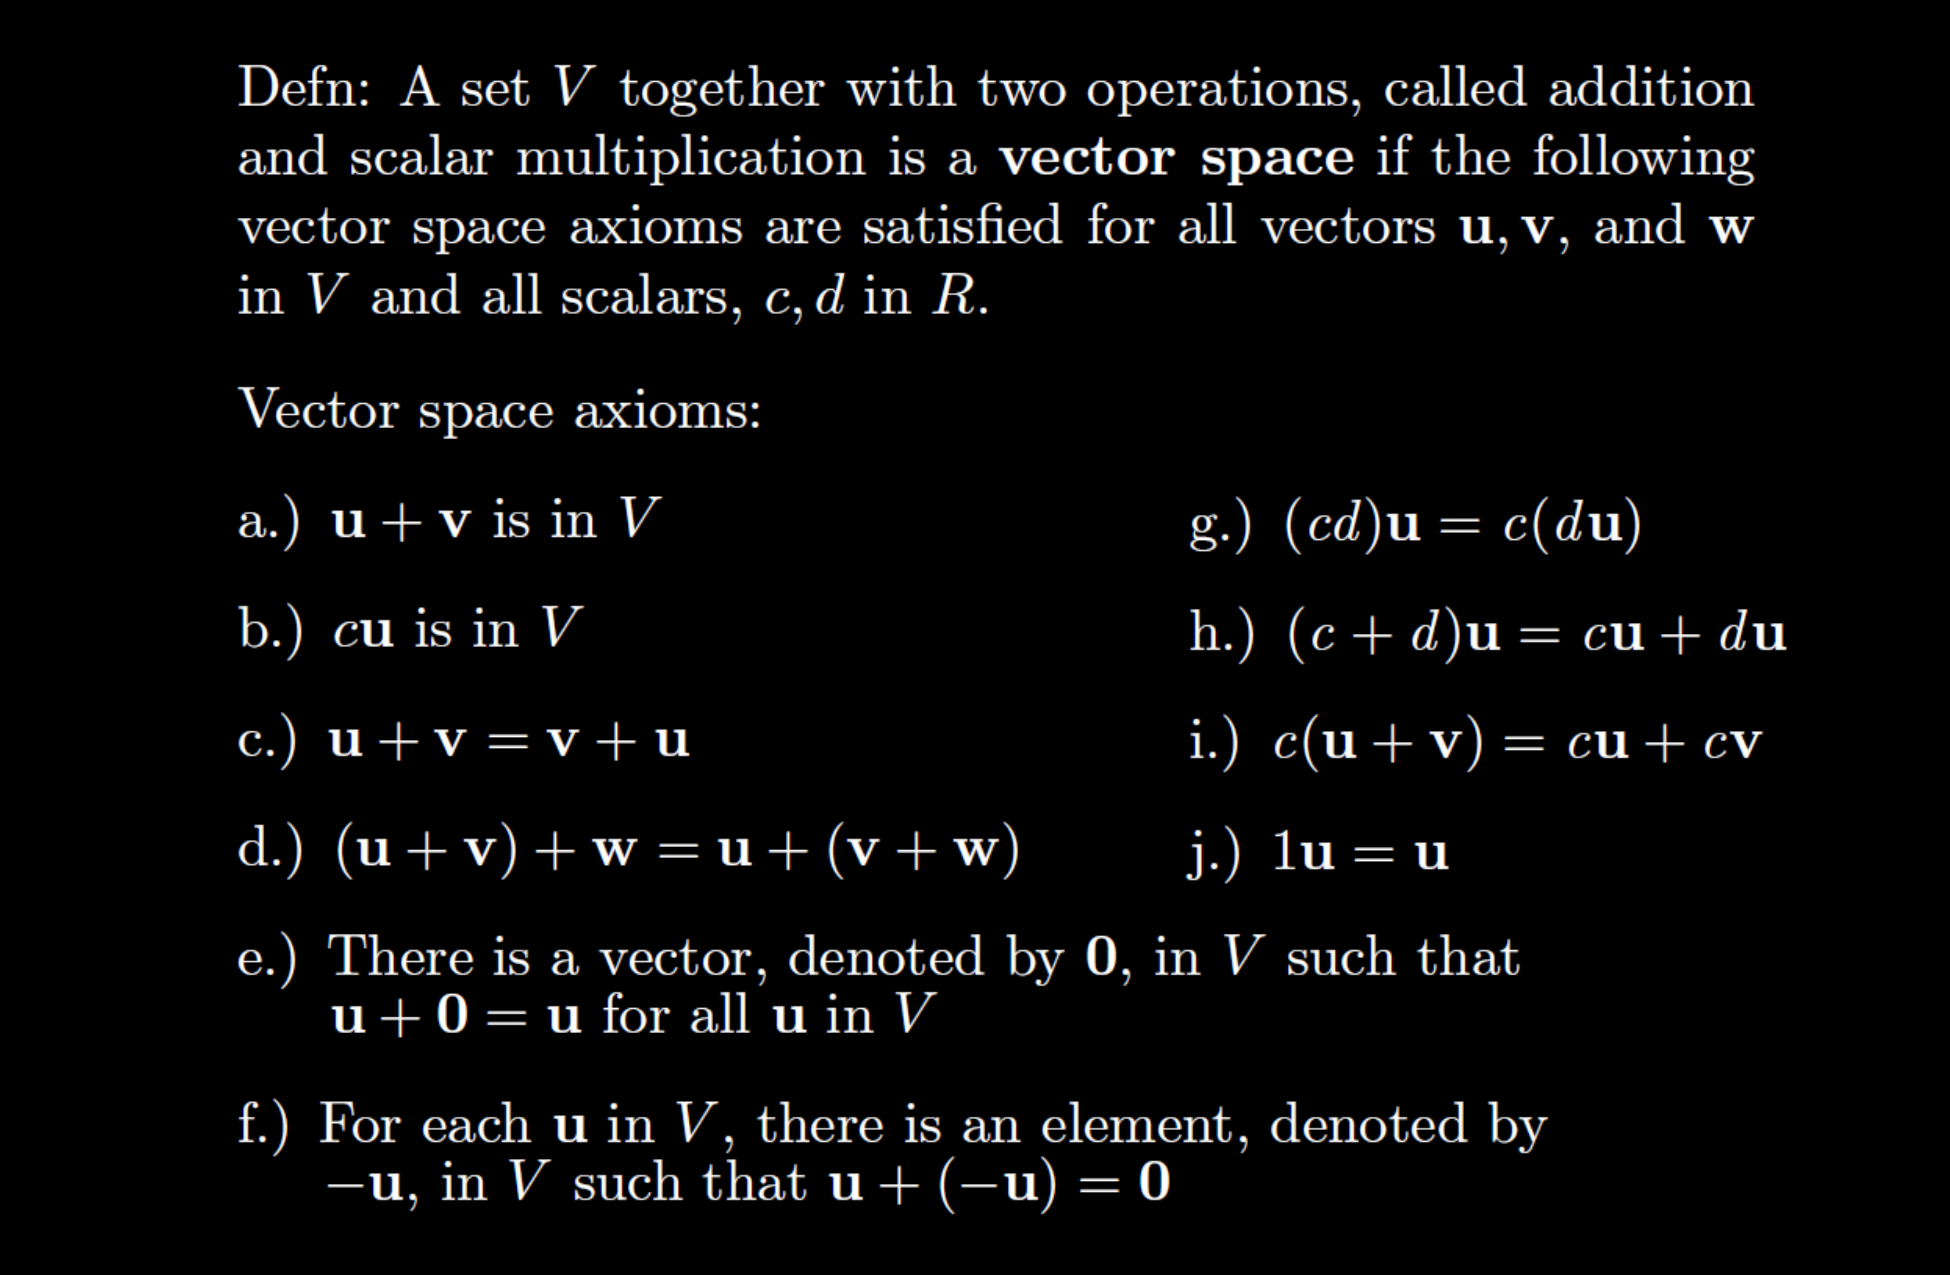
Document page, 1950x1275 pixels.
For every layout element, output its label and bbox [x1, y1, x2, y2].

picture [164, 20, 1854, 1255]
